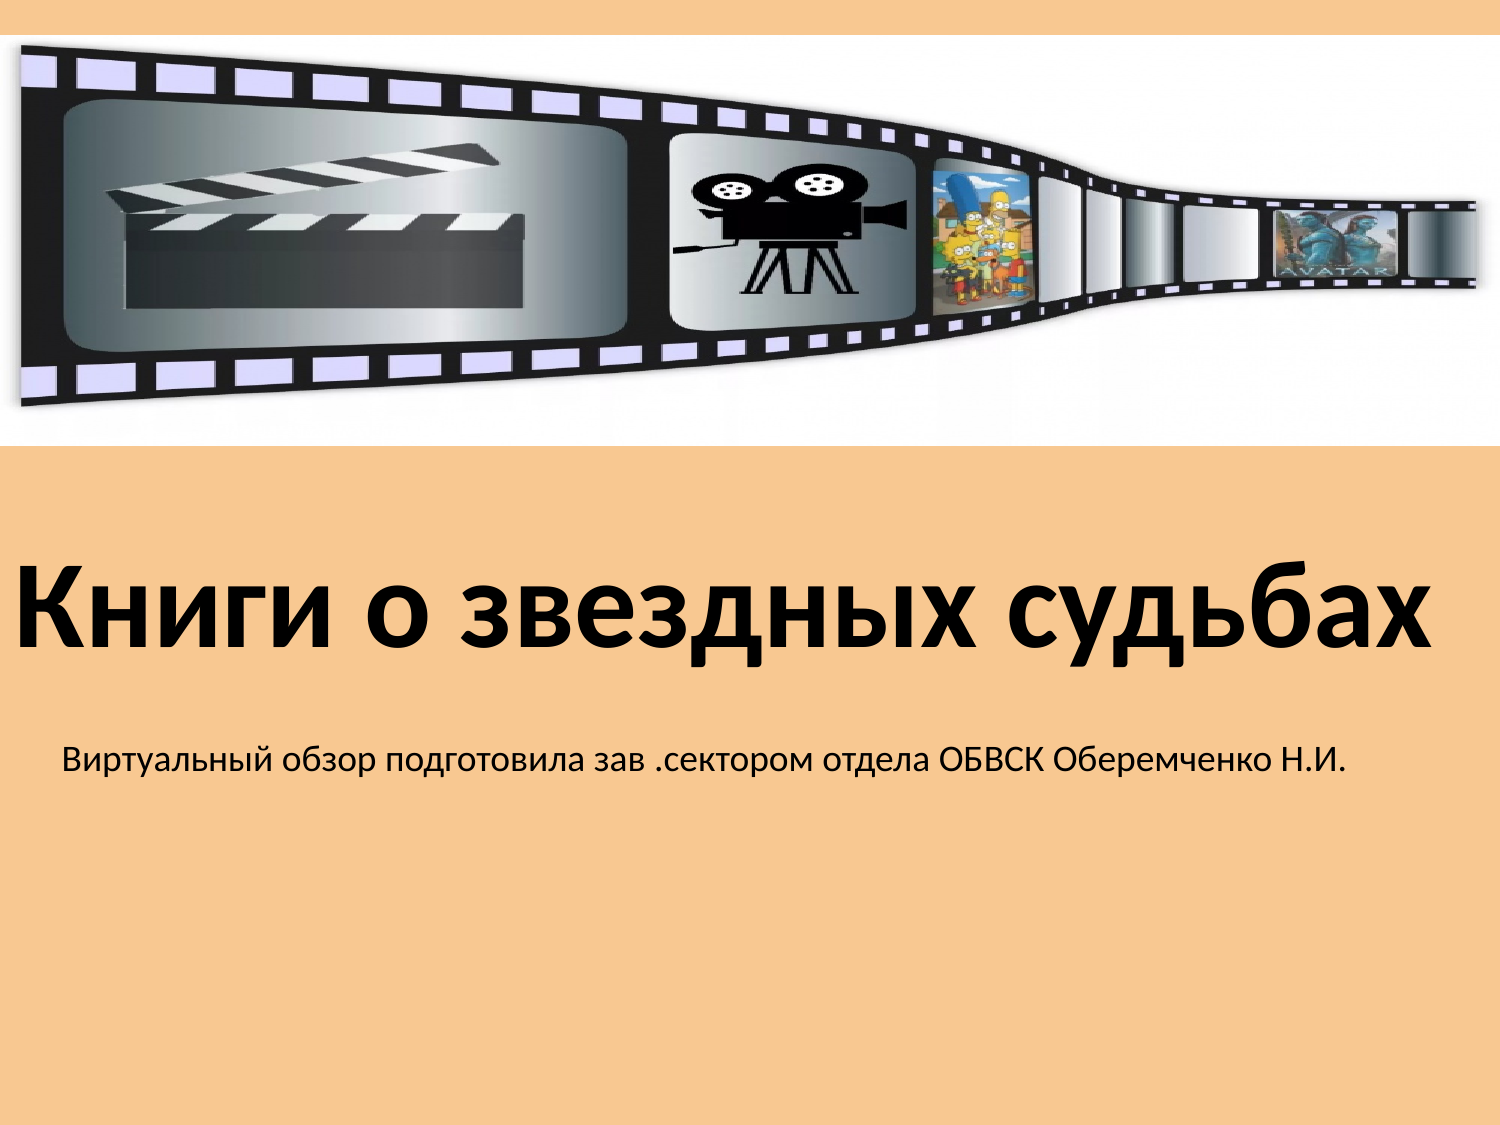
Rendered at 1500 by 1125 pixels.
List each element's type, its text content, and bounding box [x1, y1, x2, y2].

picture [0, 34, 1500, 446]
text_box Виртуальный обзор подготовила зав .сектором отдела ОБВСК Оберемченко Н.И. [46, 726, 1372, 787]
text_box Книги о звездных судьбах [0, 515, 1483, 681]
